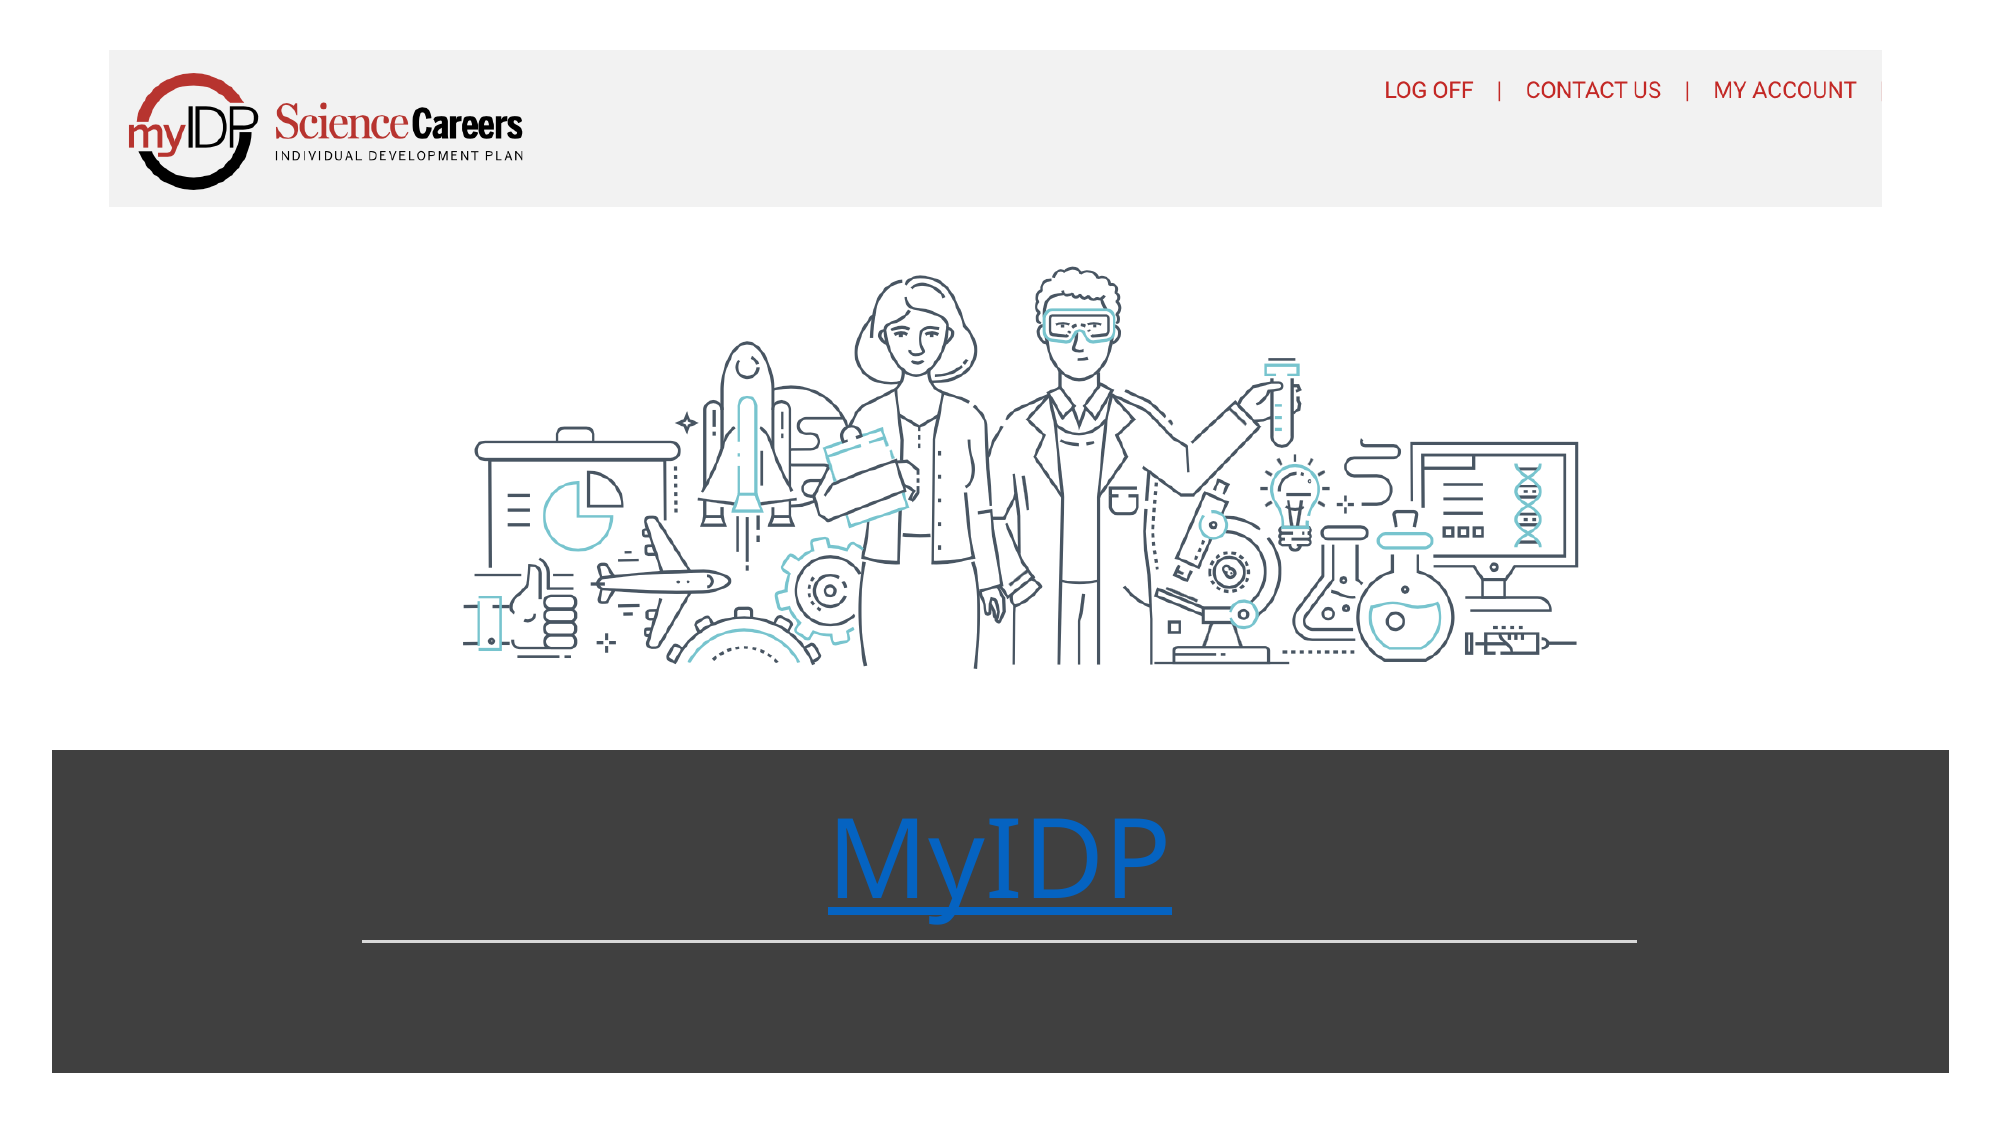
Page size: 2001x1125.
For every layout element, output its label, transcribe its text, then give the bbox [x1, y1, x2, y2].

text_box [61, 759, 1939, 1064]
title MyIDP [86, 780, 1914, 933]
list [109, 50, 1882, 707]
